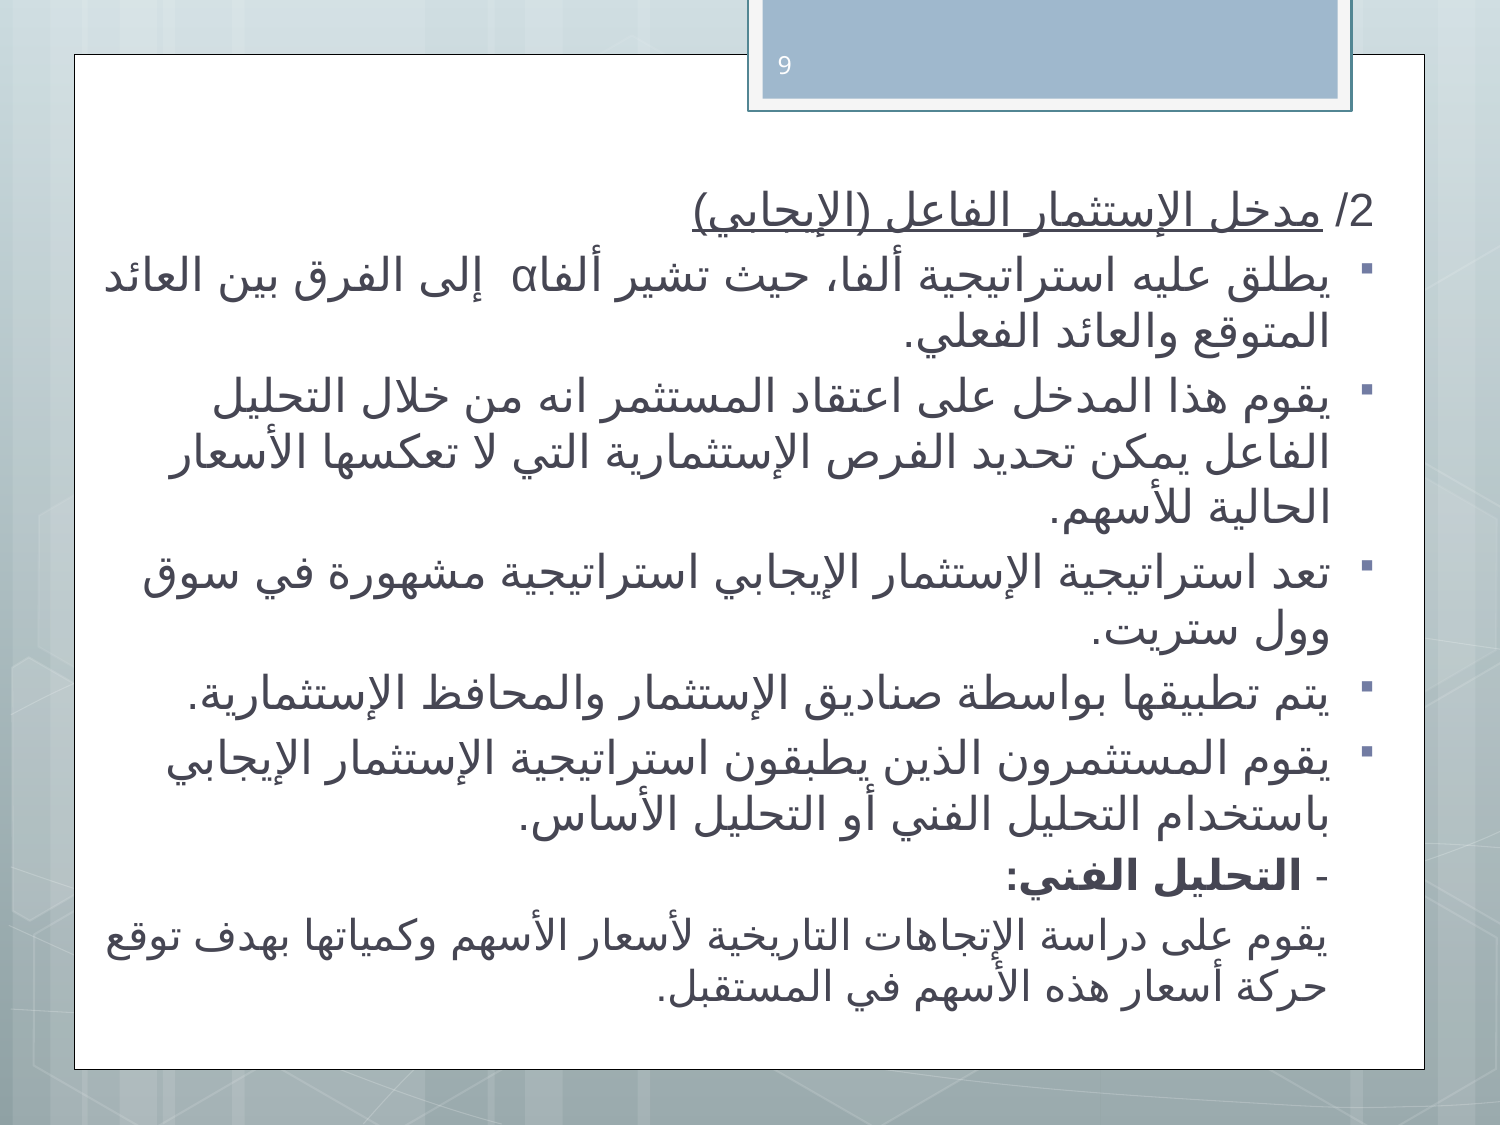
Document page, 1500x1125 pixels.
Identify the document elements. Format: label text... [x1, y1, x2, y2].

list 2/ مدخل الإستثمار الفاعل (الإيجابي) يطلق عليه استراتيجية ألفا، حيث تشير ألفاα إلى الفرق بين العائد المتوقع والعائد الفعلي. يقوم هذا المدخل على اعتقاد المستثمر انه من خلال التحليل الفاعل يمكن تحديد الفرص الإستثمارية التي لا تعكسها الأسعار الحالية للأسهم. تعد استراتيجية الإستثمار الإيجابي استراتيجية مشهورة في سوق وول ستريت. يتم تطبيقها بواسطة صناديق الإستثمار والمحافظ الإستثمارية. يقوم المستثمرون الذين يطبقون استراتيجية الإستثمار الإيجابي باستخدام التحليل الفني أو التحليل الأساس. - التحليل الفني: يقوم على دراسة الإتجاهات التاريخية لأسعار الأسهم وكمياتها بهدف توقع حركة أسعار هذه الأسهم في المستقبل. [88, 172, 1400, 1024]
slide_number 9 [762, 36, 982, 97]
